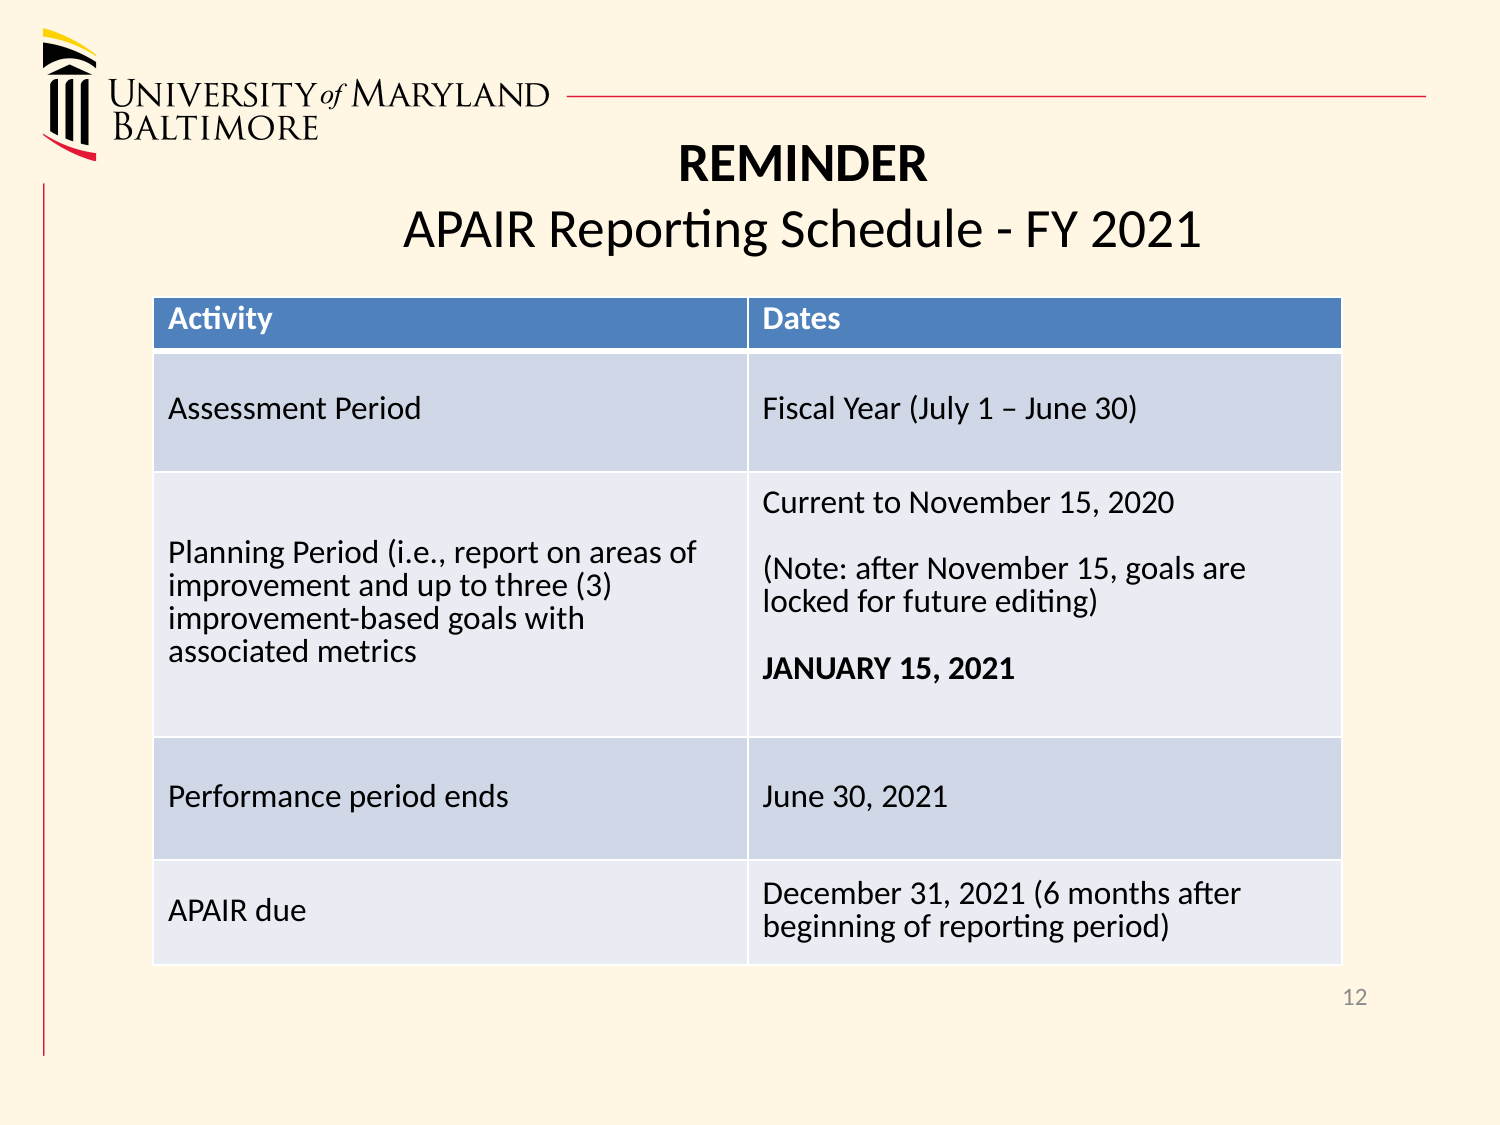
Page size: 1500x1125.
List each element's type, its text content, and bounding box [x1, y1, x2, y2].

table_cell APAIR due [154, 861, 747, 964]
table_header Dates [749, 298, 1341, 348]
slide_number 12 [1032, 965, 1383, 1026]
table_cell Performance period ends [154, 738, 747, 859]
picture [0, 0, 1500, 1125]
table_cell December 31, 2021 (6 months after beginning of reporting period) [749, 861, 1341, 964]
table_cell Current to November 15, 2020 (Note: after November 15, goals are locked for future editing) JANUARY 15, 2021 [749, 473, 1341, 736]
title REMINDER APAIR Reporting Schedule - FY 2021 [153, 118, 1455, 267]
table_cell Assessment Period [154, 354, 747, 471]
table_header Activity [154, 298, 747, 348]
table_cell June 30, 2021 [749, 738, 1341, 859]
table_cell Planning Period (i.e., report on areas of improvement and up to three (3) improvement-based goals with associated metrics [154, 473, 747, 736]
table_cell Fiscal Year (July 1 – June 30) [749, 354, 1341, 471]
